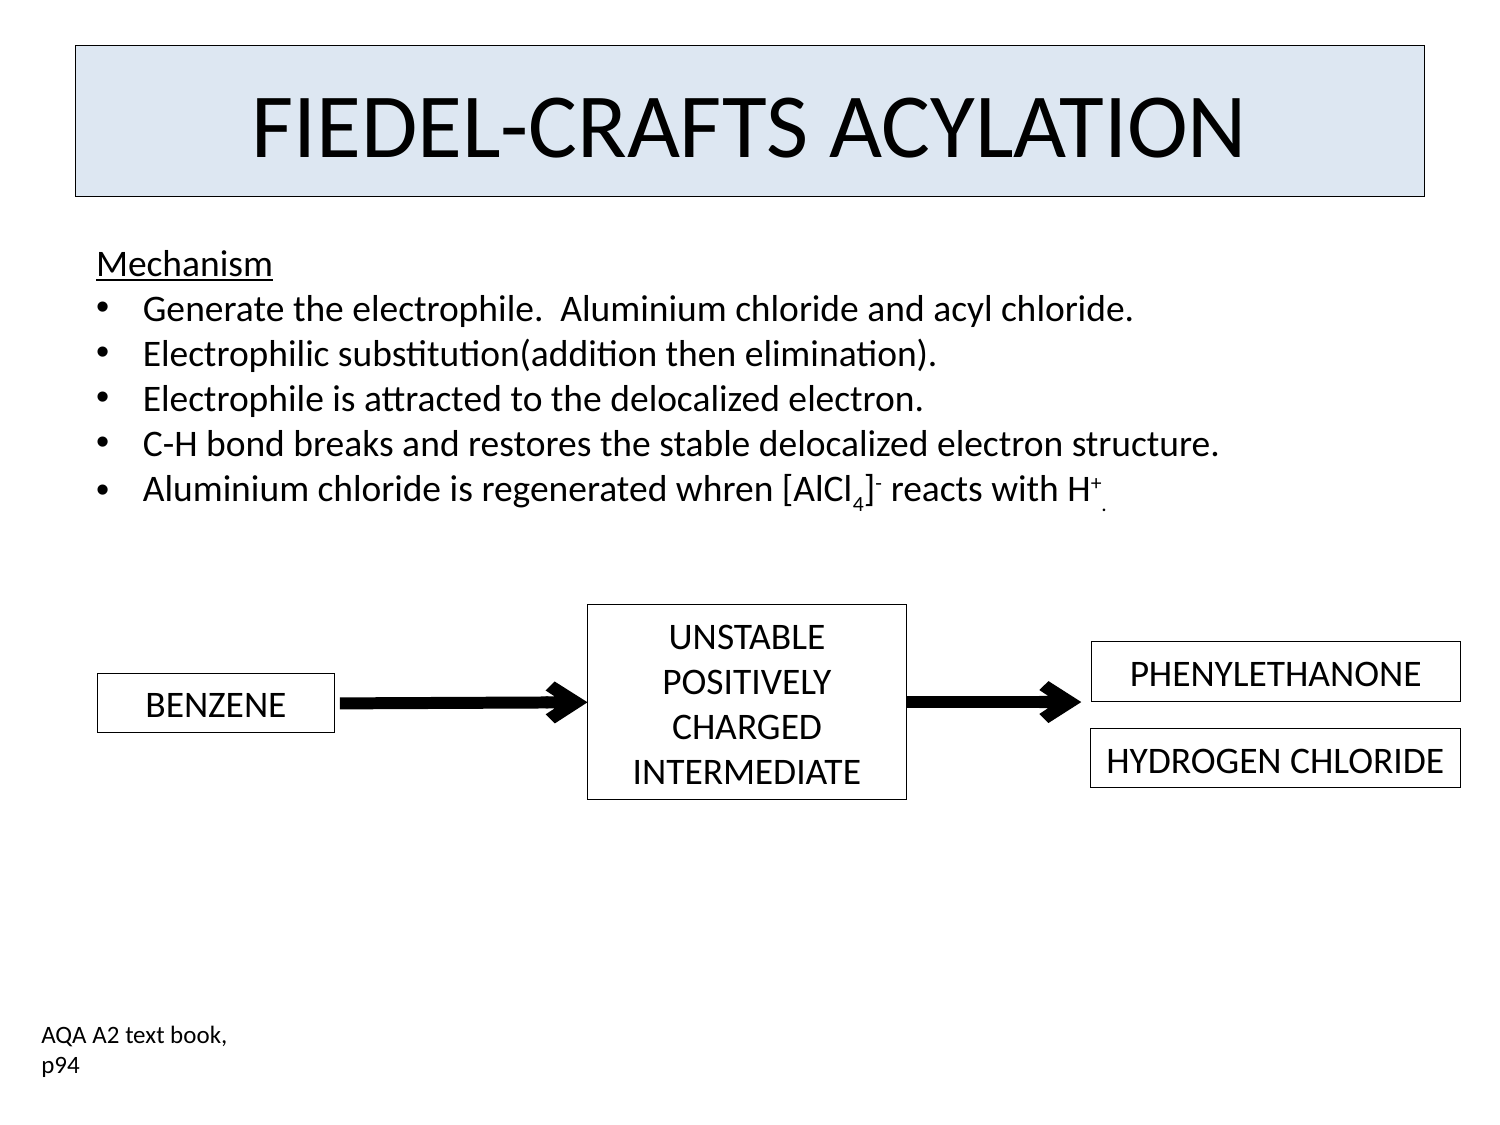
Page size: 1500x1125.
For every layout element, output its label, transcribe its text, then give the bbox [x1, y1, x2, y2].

text_box UNSTABLE POSITIVELY CHARGED INTERMEDIATE [587, 604, 907, 800]
text_box PHENYLETHANONE [1091, 641, 1461, 702]
title FIEDEL-CRAFTS ACYLATION [75, 45, 1425, 197]
text_box HYDROGEN CHLORIDE [1090, 728, 1461, 788]
text_box Mechanism Generate the electrophile. Aluminium chloride and acyl chloride. Electrophilic substitution(addition then elimination). Electrophile is attracted to the delocalized electron. C-H bond breaks and restores the stable delocalized electron structure. Aluminium chloride is regenerated whren [AlCl4]- reacts with H+. [81, 231, 1436, 523]
text_box AQA A2 text book, p94 [26, 1011, 266, 1086]
text_box BENZENE [97, 673, 335, 733]
